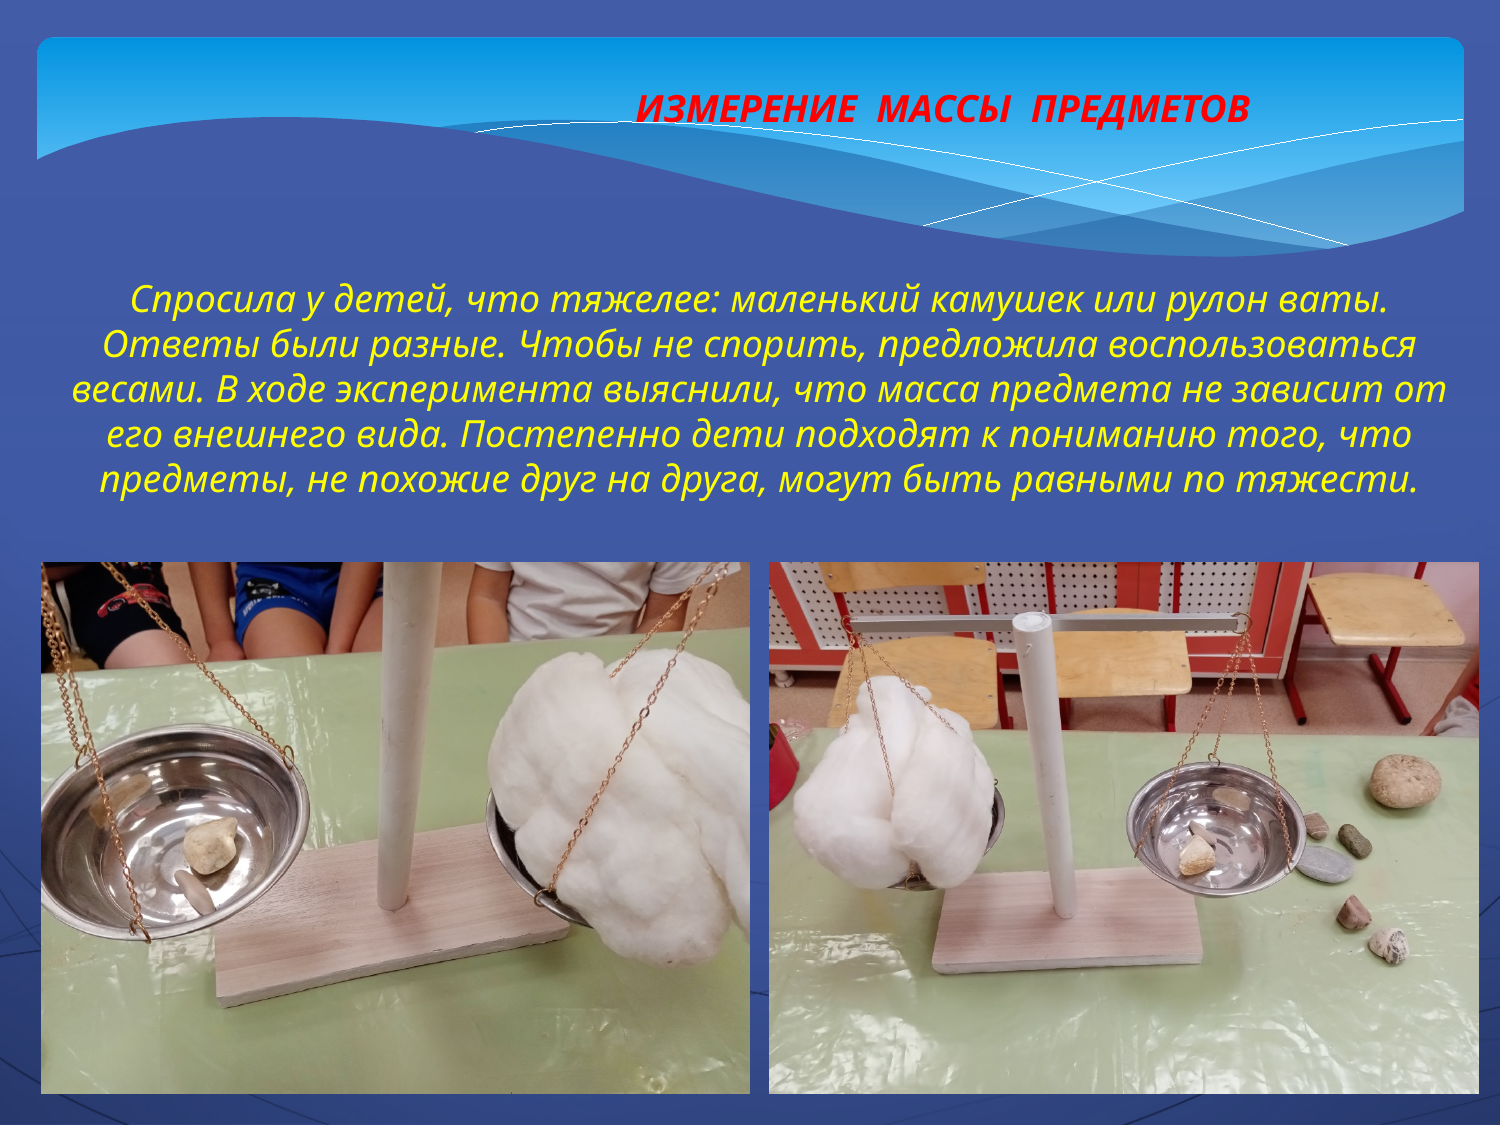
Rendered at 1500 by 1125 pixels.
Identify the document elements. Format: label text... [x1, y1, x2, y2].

picture [40, 561, 751, 1095]
picture [768, 561, 1480, 1095]
text_box ИЗМЕРЕНИЕ МАССЫ ПРЕДМЕТОВ [490, 78, 1406, 138]
text_box Спросила у детей, что тяжелее: маленький камушек или рулон ваты. Ответы были разные. Чтобы не спорить, предложила воспользоваться весами. В ходе эксперимента выяснили, что масса предмета не зависит от его внешнего вида. Постепенно дети подходят к пониманию того, что предметы, не похожие друг на друга, могут быть равными по тяжести. [41, 267, 1479, 507]
